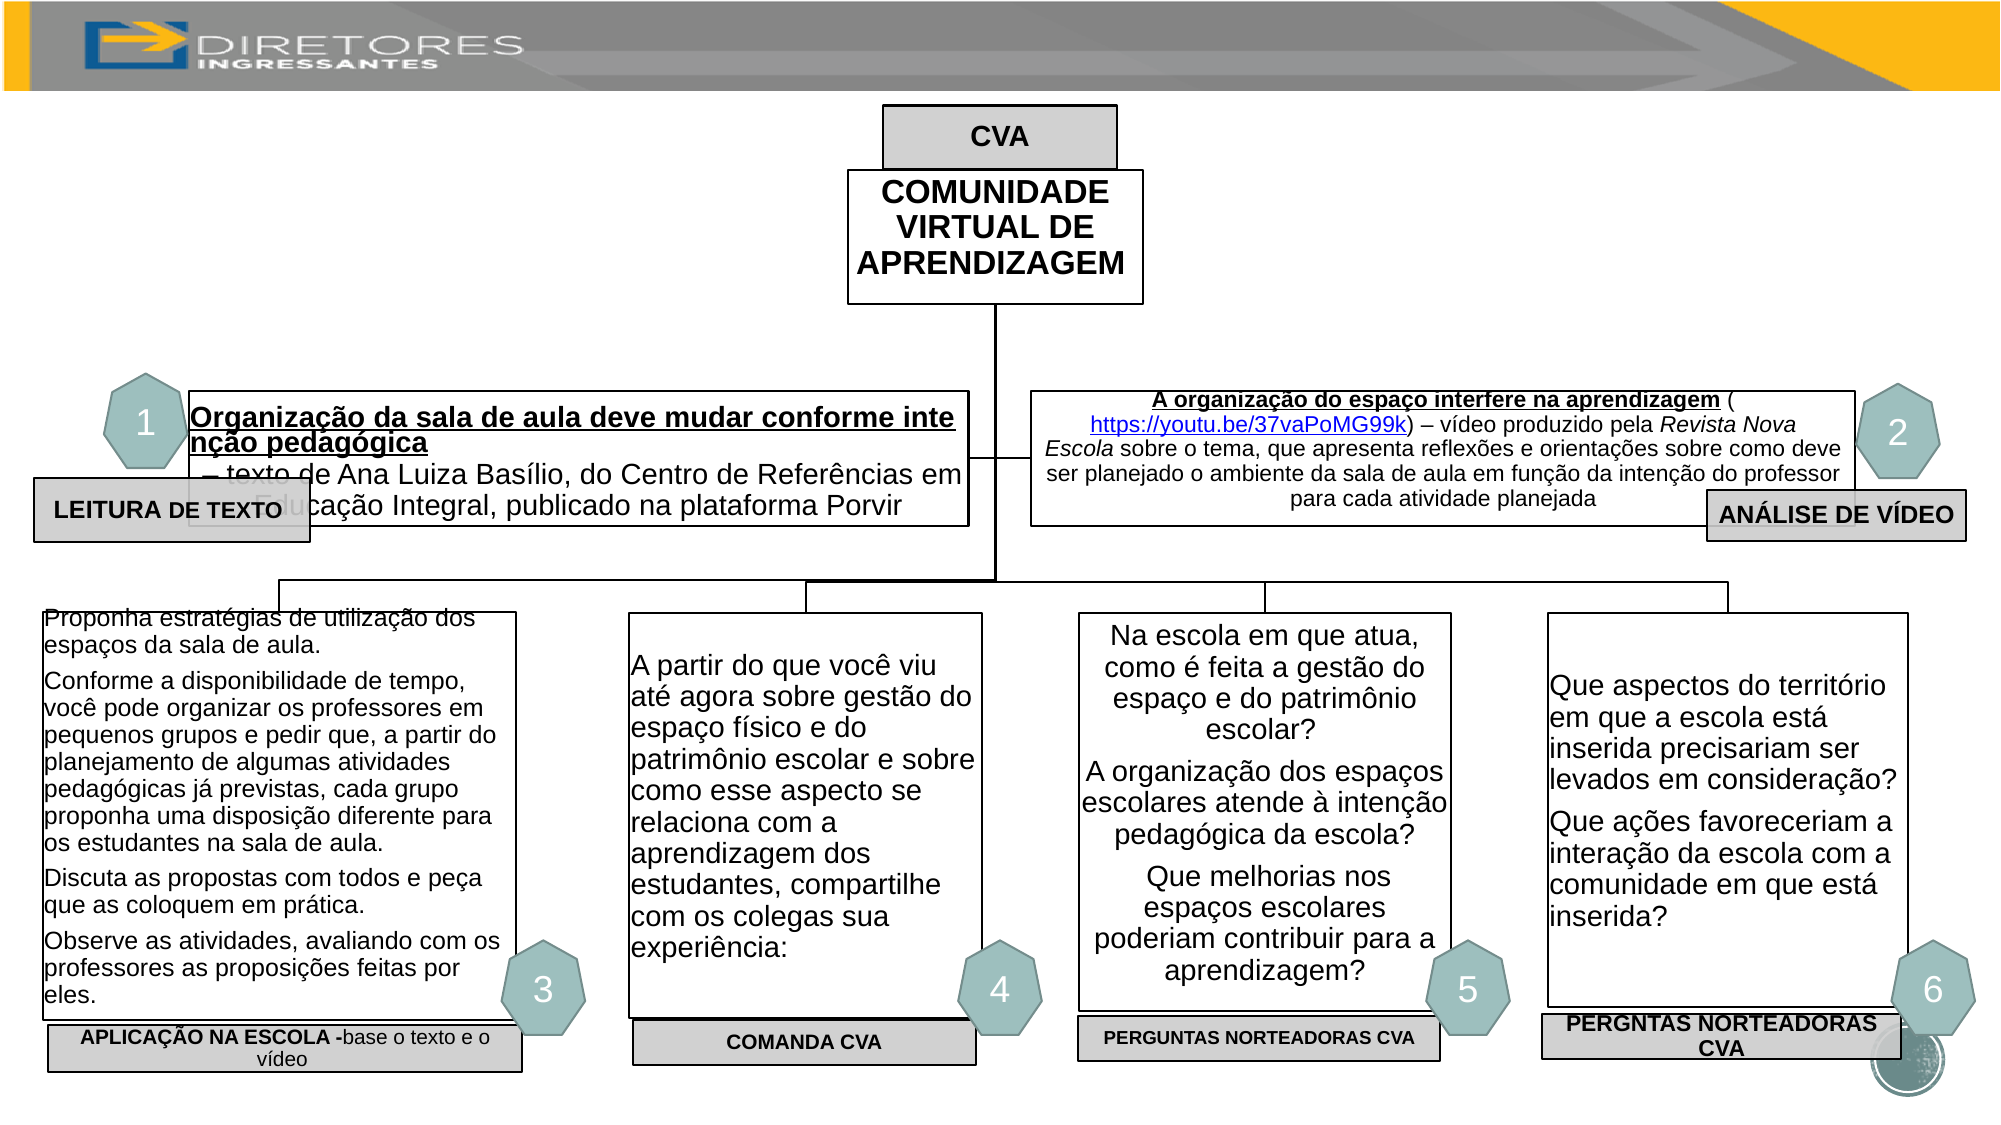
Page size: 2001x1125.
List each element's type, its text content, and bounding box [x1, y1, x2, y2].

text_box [39, 95, 1964, 1095]
text_box 6 [1968, 960, 1977, 1014]
picture [0, 0, 2000, 91]
